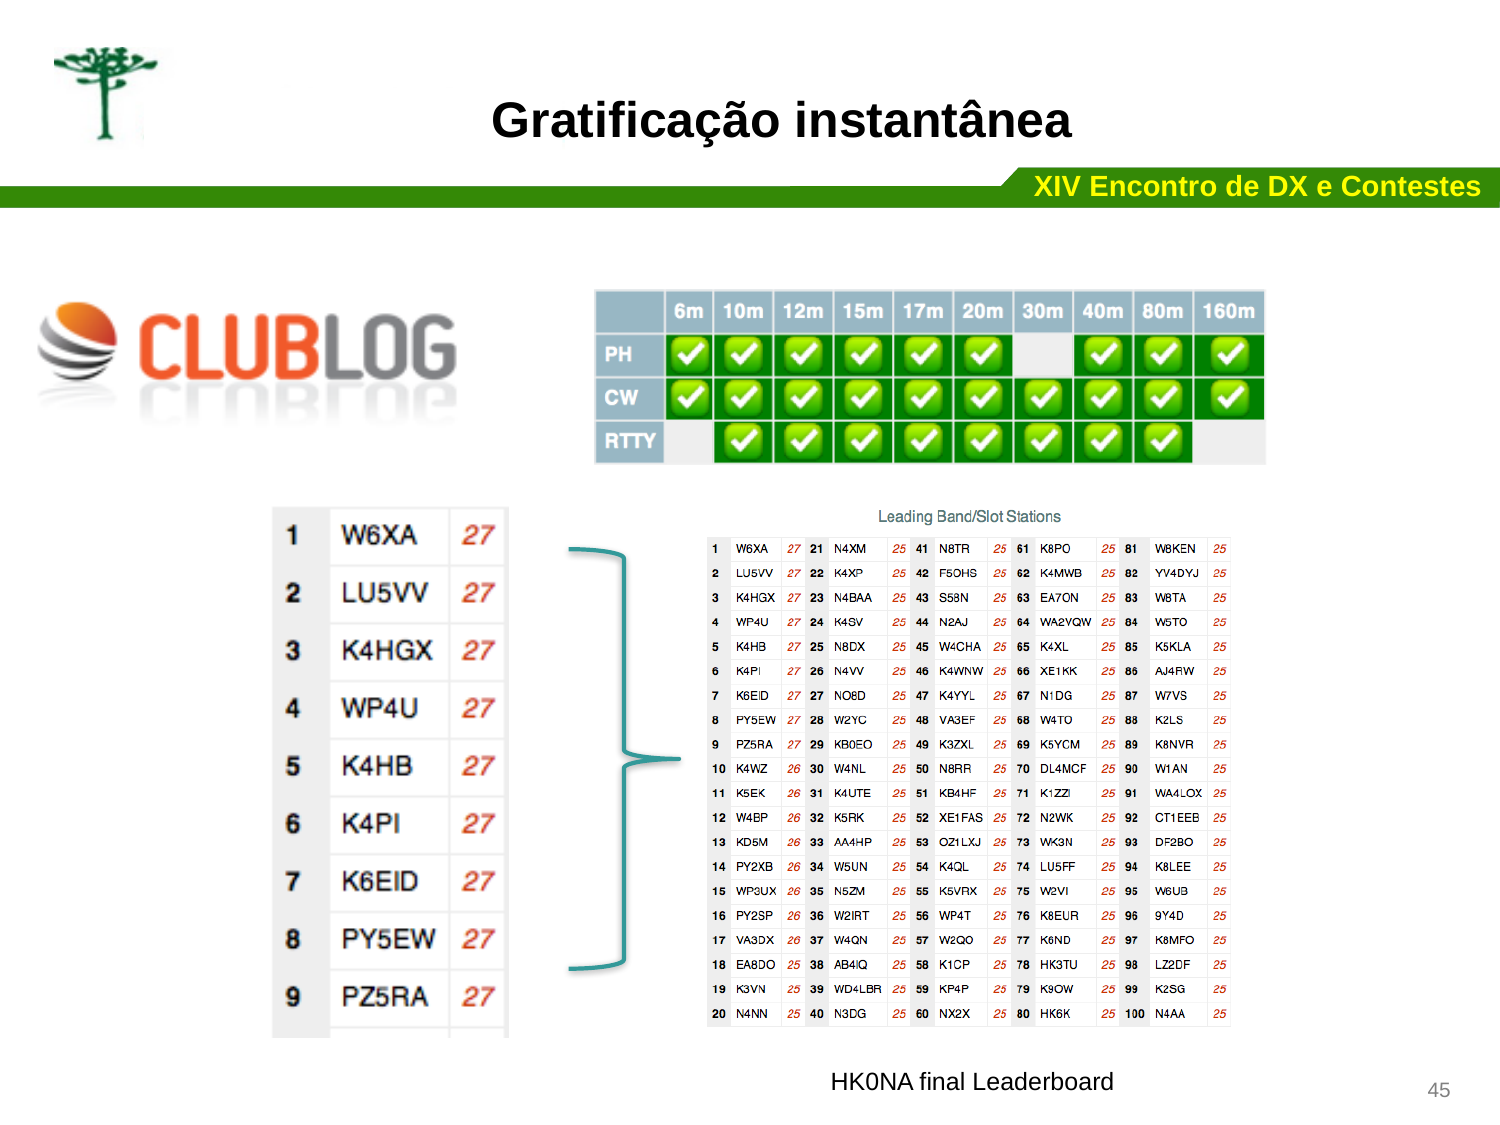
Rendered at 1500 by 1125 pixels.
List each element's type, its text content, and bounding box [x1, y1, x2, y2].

text_box [568, 547, 673, 971]
text_box HK0NA final Leaderboard [815, 1058, 1325, 1103]
picture [572, 275, 1284, 478]
picture [54, 47, 222, 150]
picture [678, 493, 1247, 1034]
picture [264, 503, 509, 1038]
picture [0, 252, 543, 455]
text_box Gratificação instantânea [222, 32, 1342, 156]
